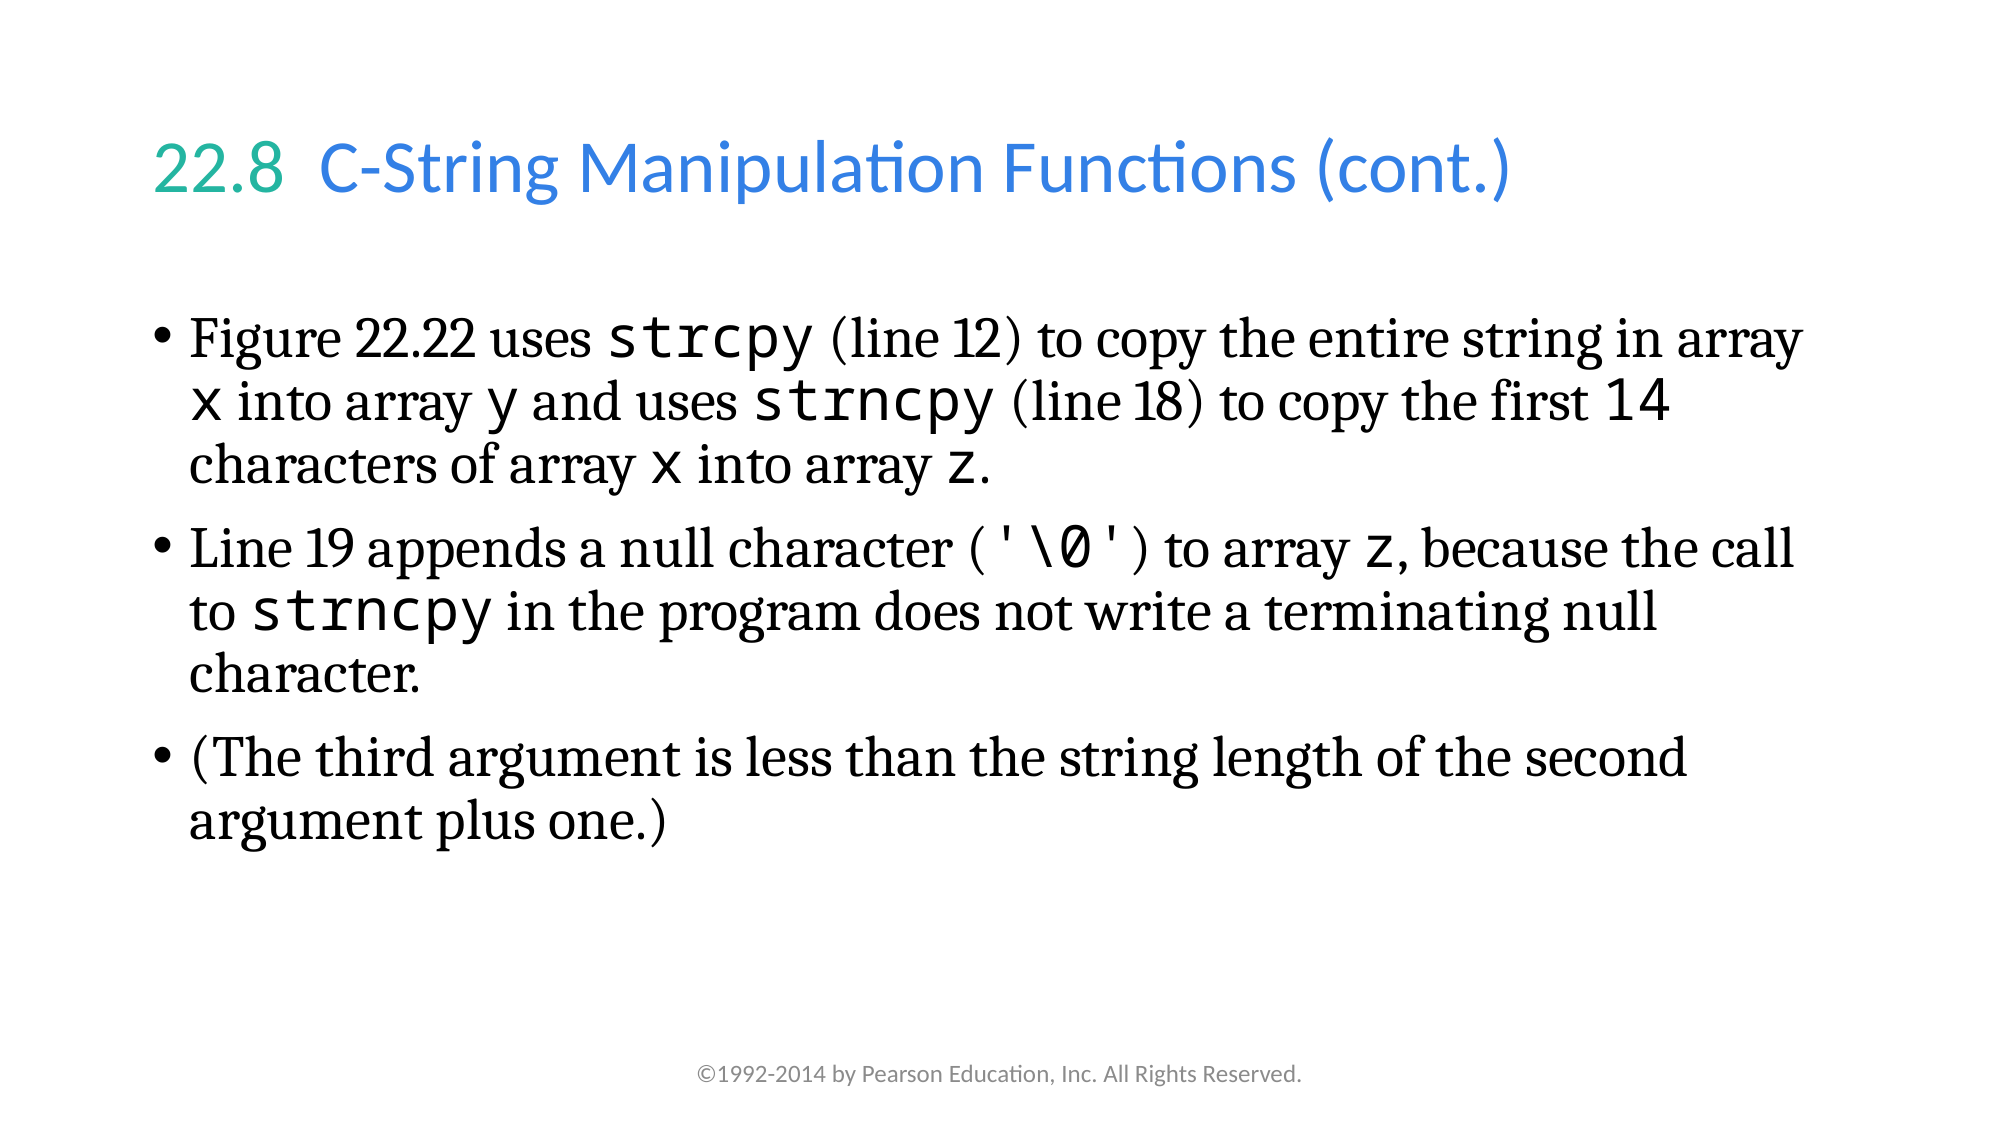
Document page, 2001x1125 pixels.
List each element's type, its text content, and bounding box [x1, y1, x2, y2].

title 22.8 C-String Manipulation Functions (cont.) [137, 59, 1863, 278]
footer ©1992-2014 by Pearson Education, Inc. All Rights Reserved. [662, 1042, 1338, 1103]
list Figure 22.22 uses strcpy (line 12) to copy the entire string in array x into array y and uses strncpy (line 18) to copy the first 14 characters of array x into array z. Line 19 appends a null character ('\0') to array z, because the call to strncpy in the program does not write a terminating null character. (The third argument is less than the string length of the second argument plus one.) [137, 299, 1863, 1014]
